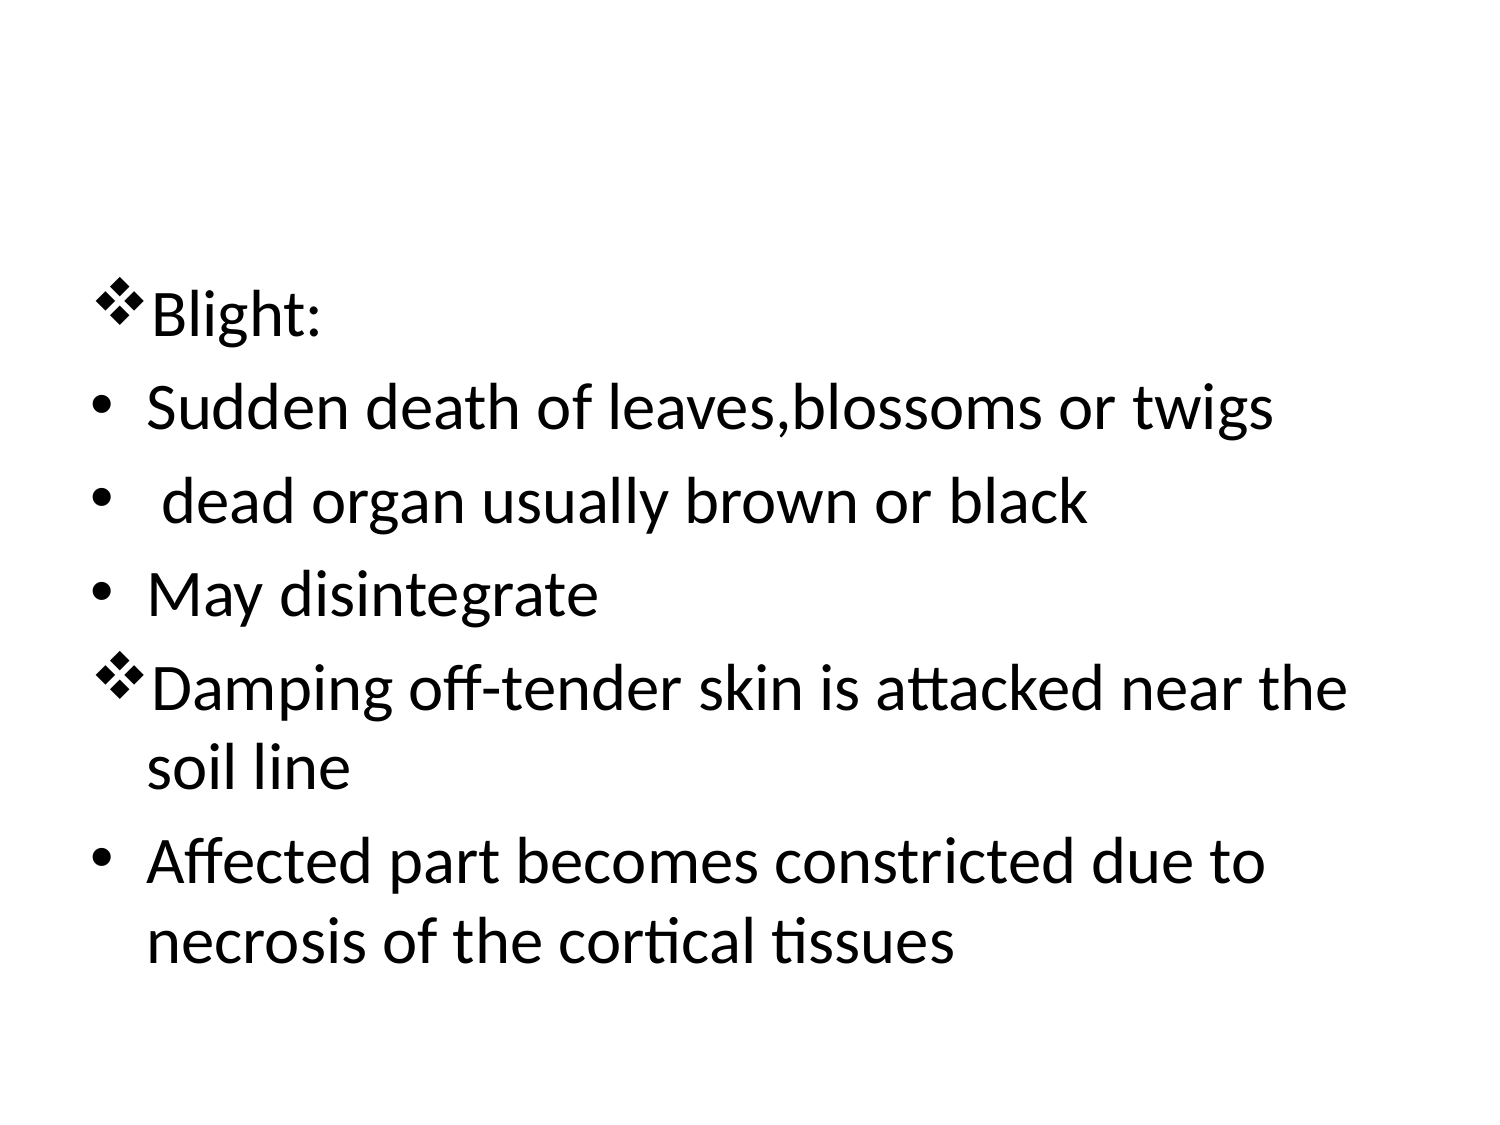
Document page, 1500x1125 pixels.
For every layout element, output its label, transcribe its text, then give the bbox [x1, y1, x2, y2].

list Blight: Sudden death of leaves,blossoms or twigs dead organ usually brown or black May disintegrate Damping off-tender skin is attacked near the soil line Affected part becomes constricted due to necrosis of the cortical tissues [75, 262, 1425, 1005]
